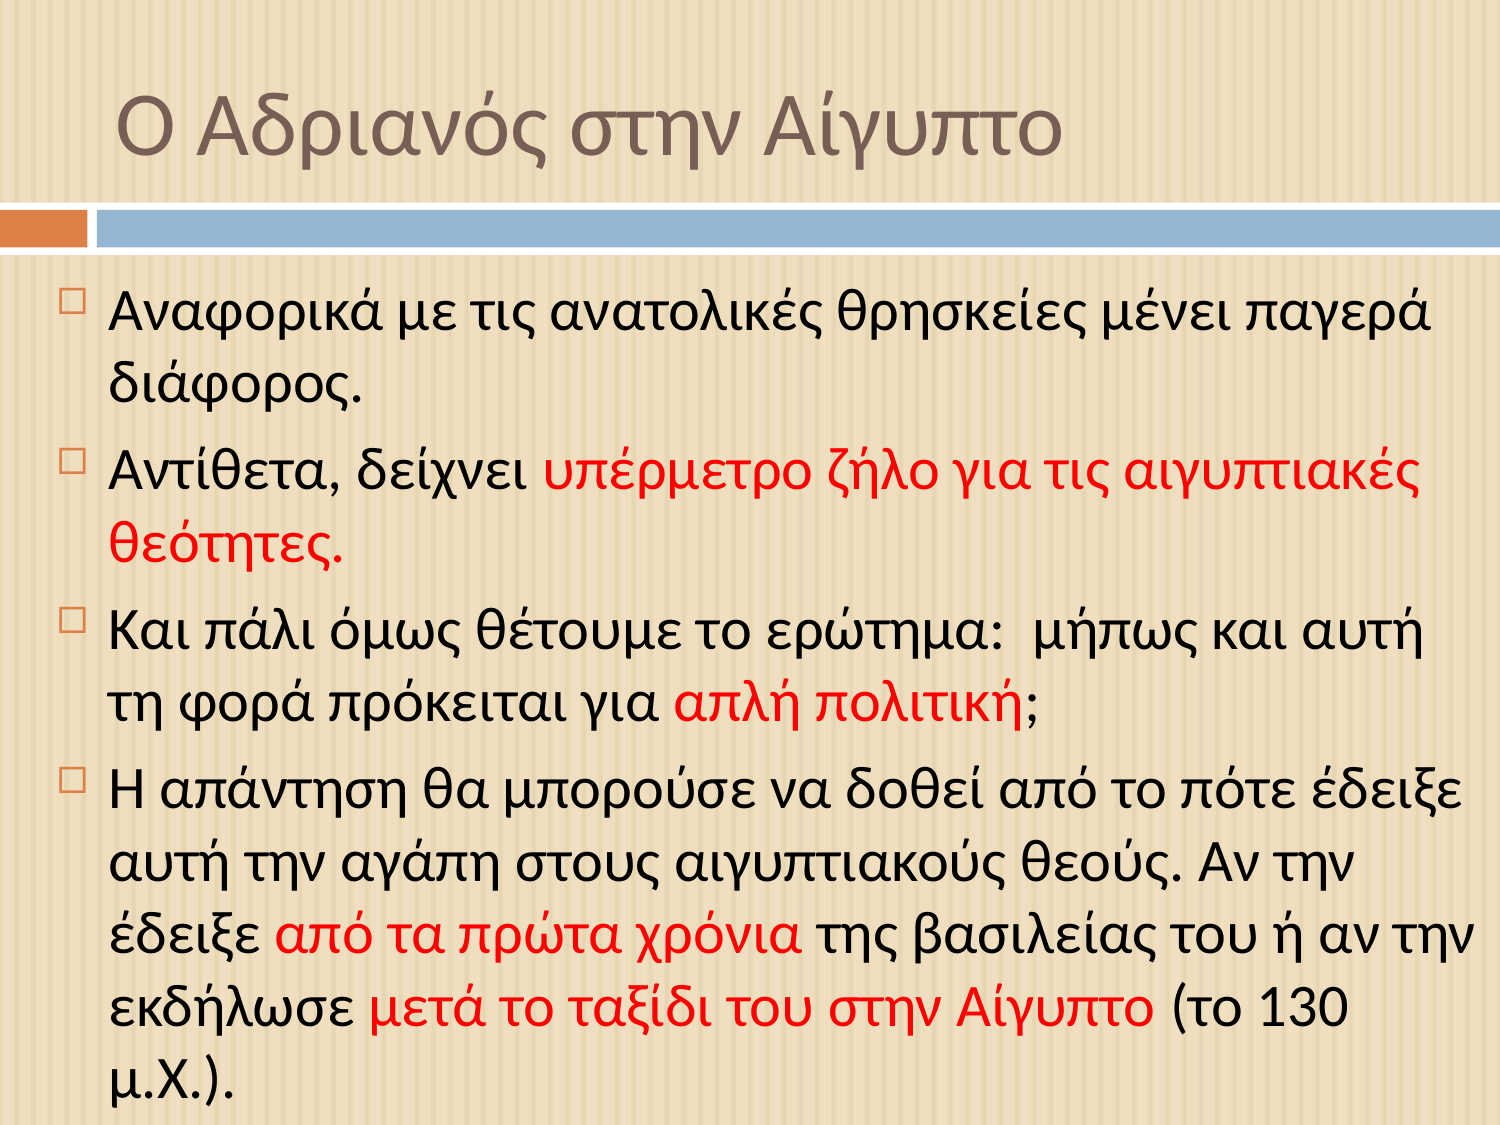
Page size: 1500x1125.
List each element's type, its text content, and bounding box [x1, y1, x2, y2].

picture [0, 0, 1500, 202]
picture [0, 255, 1500, 1125]
list Αναφορικά με τις ανατολικές θρησκείες μένει παγερά διάφορος. Αντίθετα, δείχνει υπέρμετρο ζήλο για τις αιγυπτιακές θεότητες. Και πάλι όμως θέτουμε το ερώτημα: μήπως και αυτή τη φορά πρόκειται για απλή πολιτική; Η απάντηση θα μπορούσε να δοθεί από το πότε έδειξε αυτή την αγάπη στους αιγυπτιακούς θεούς. Αν την έδειξε από τα πρώτα χρόνια της βασιλείας του ή αν την εκδήλωσε μετά το ταξίδι του στην Αίγυπτο (το 130 μ.Χ.). [40, 262, 1500, 1107]
title Ο Αδριανός στην Αίγυπτο [100, 37, 1439, 201]
